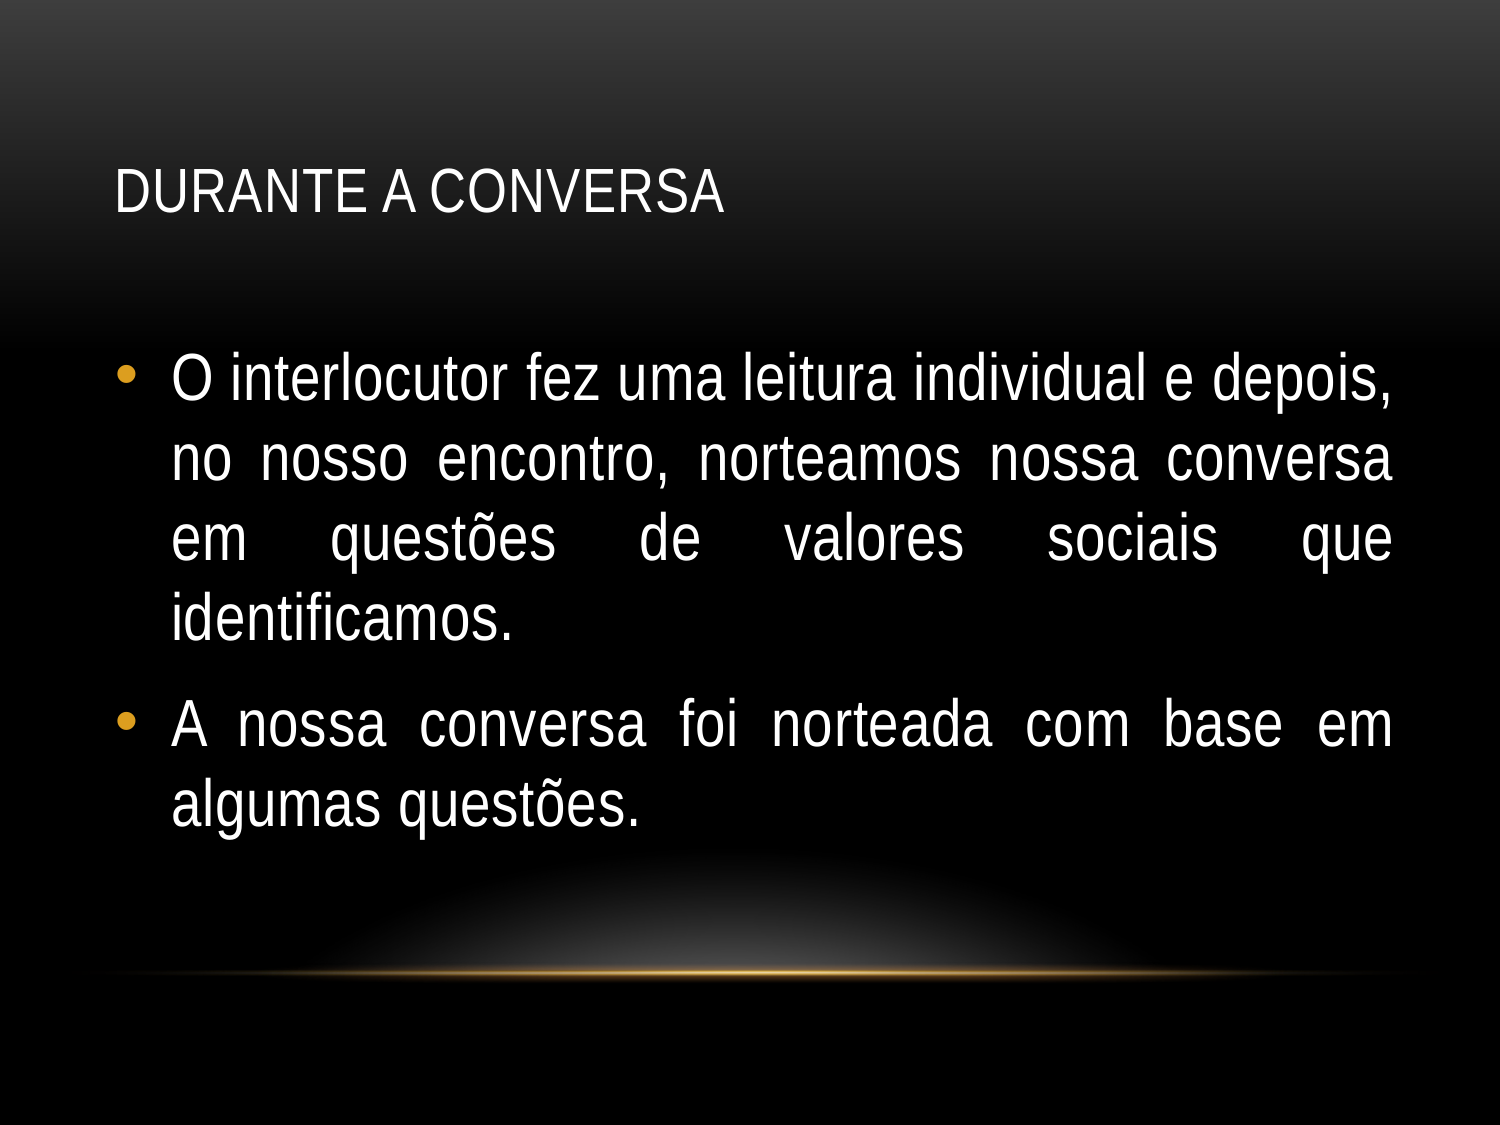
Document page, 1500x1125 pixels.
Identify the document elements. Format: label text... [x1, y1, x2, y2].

picture [0, 0, 1500, 1125]
title Durante a conversa [99, 45, 1400, 233]
text_box O interlocutor fez uma leitura individual e depois, no nosso encontro, norteamos nossa conversa em questões de valores sociais que identificamos. A nossa conversa foi norteada com base em algumas questões. [99, 326, 1412, 938]
